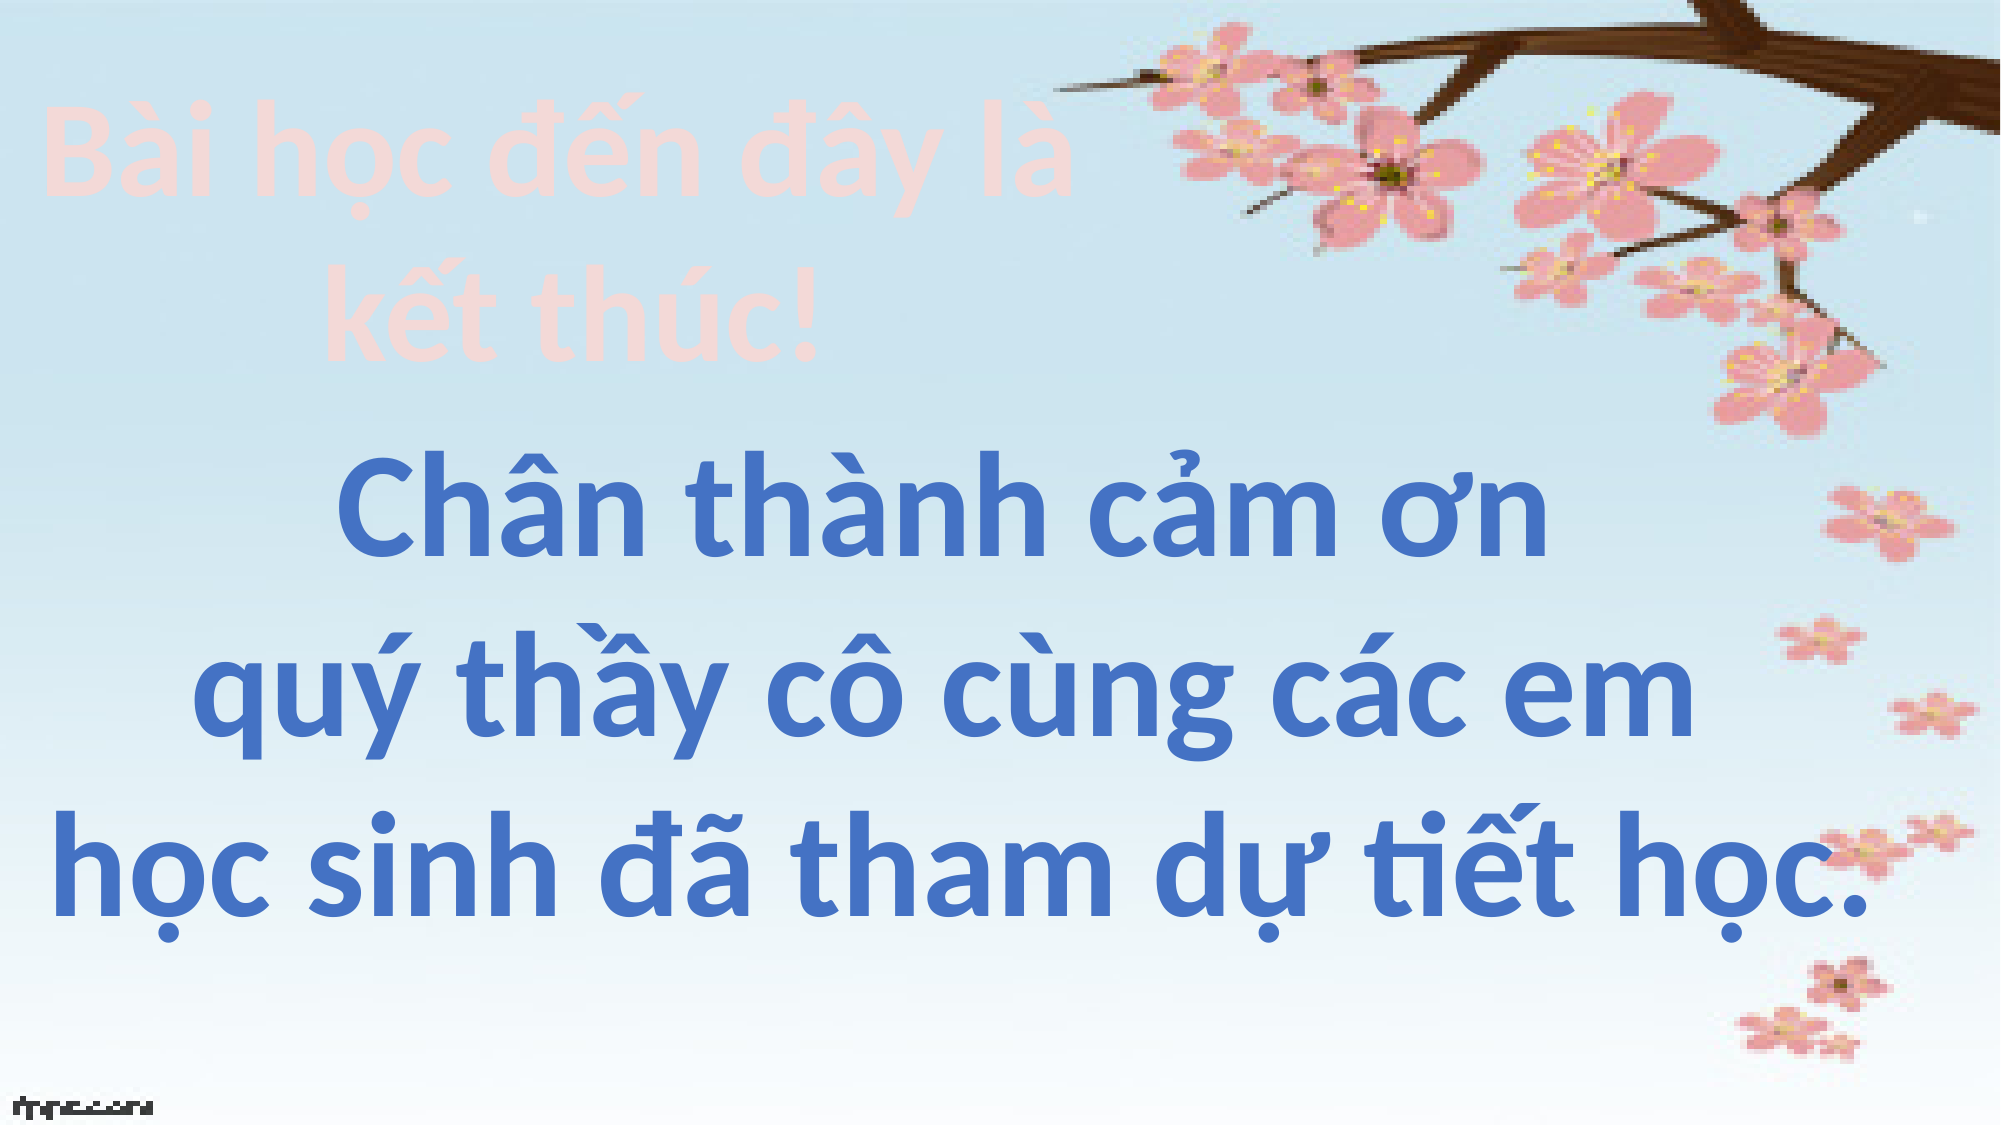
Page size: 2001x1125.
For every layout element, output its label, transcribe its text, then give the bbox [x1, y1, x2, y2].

text_box Chân thành cảm ơn quý thầy cô cùng các em học sinh đã tham dự tiết học. [0, 399, 1928, 955]
picture [0, 0, 2001, 1125]
text_box Bài học đến đây là kết thúc! [0, 51, 1237, 396]
